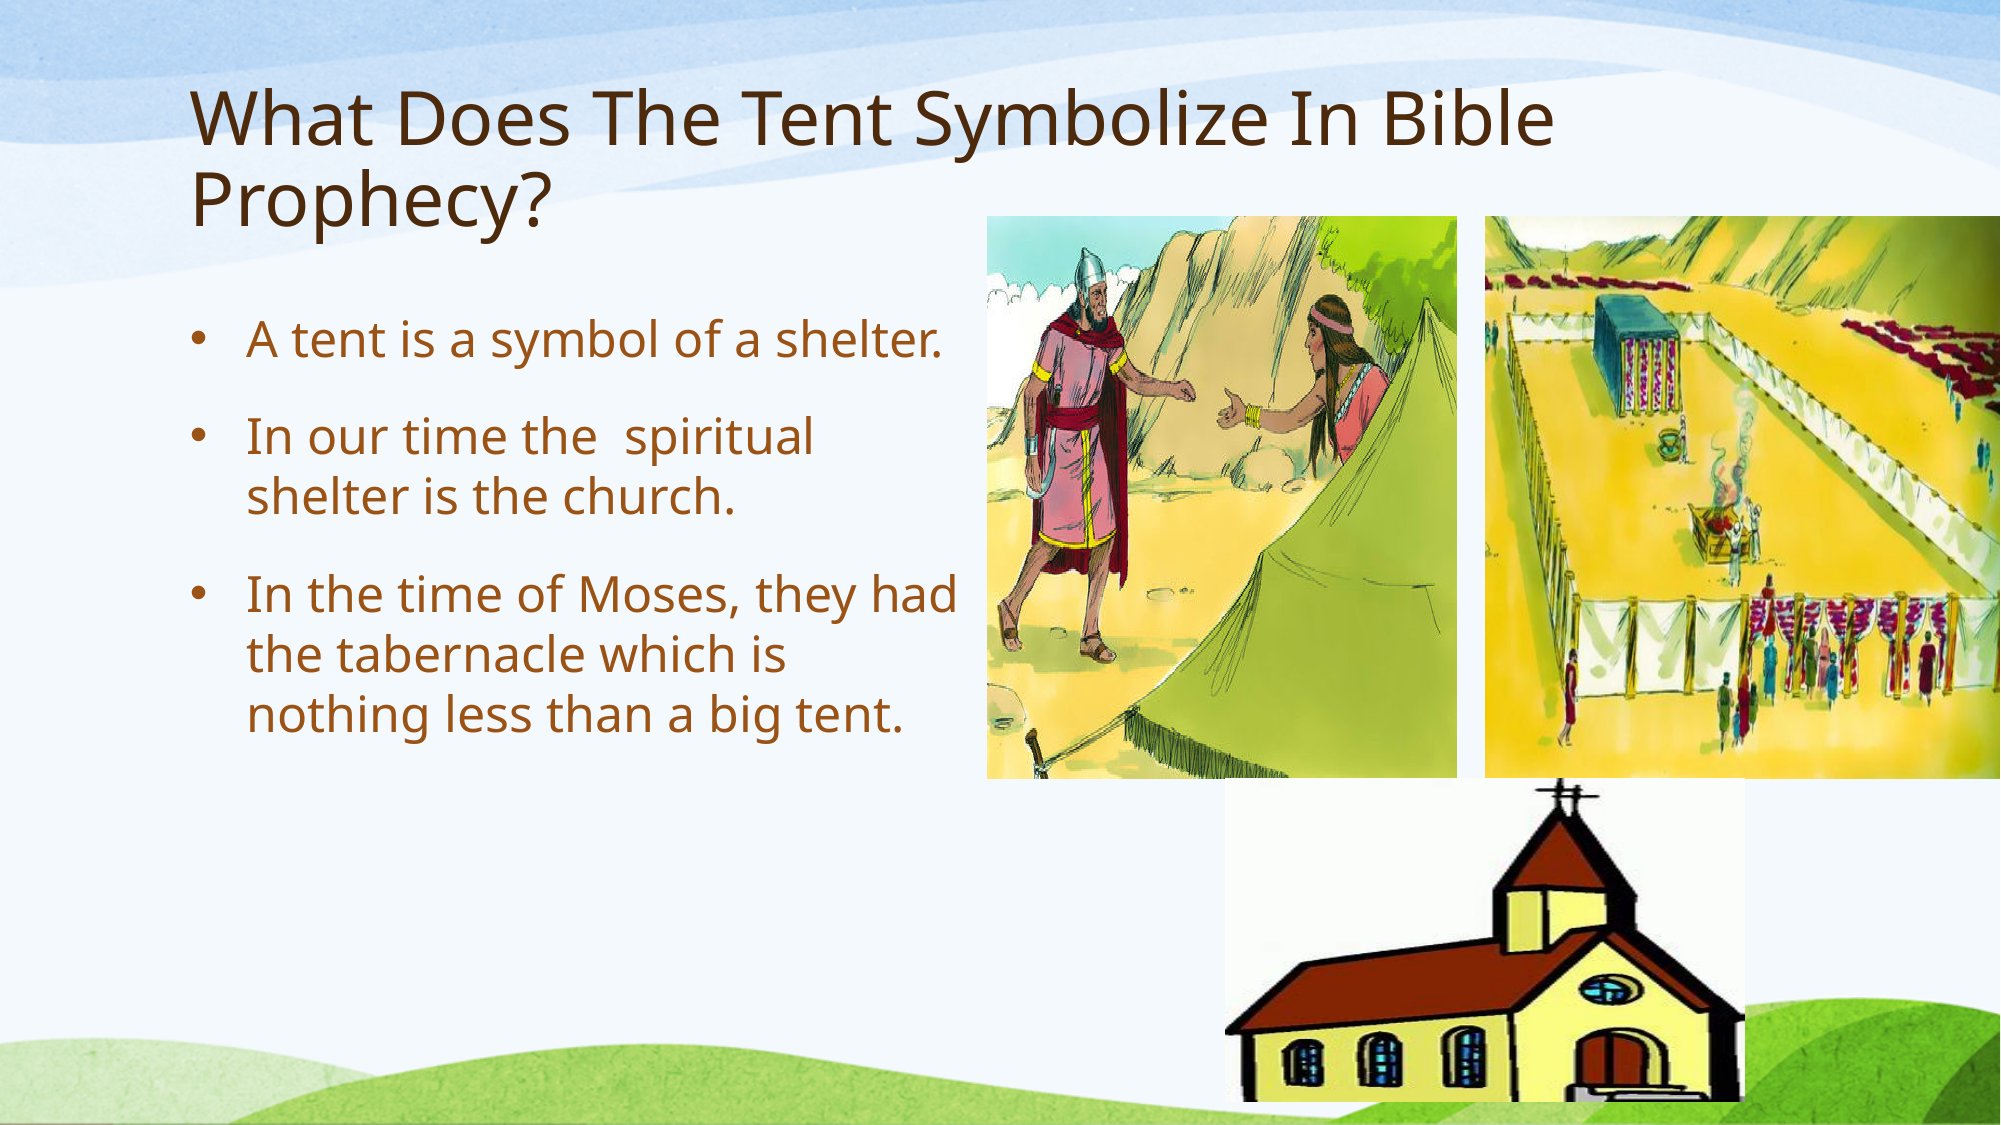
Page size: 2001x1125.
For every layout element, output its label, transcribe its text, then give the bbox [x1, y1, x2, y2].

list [987, 216, 1457, 779]
title What Does The Tent Symbolize In Bible Prophecy? [174, 50, 1825, 250]
picture [0, 0, 2001, 1125]
list A tent is a symbol of a shelter. In our time the spiritual shelter is the church. In the time of Moses, they had the tabernacle which is nothing less than a big tent. [174, 299, 988, 987]
